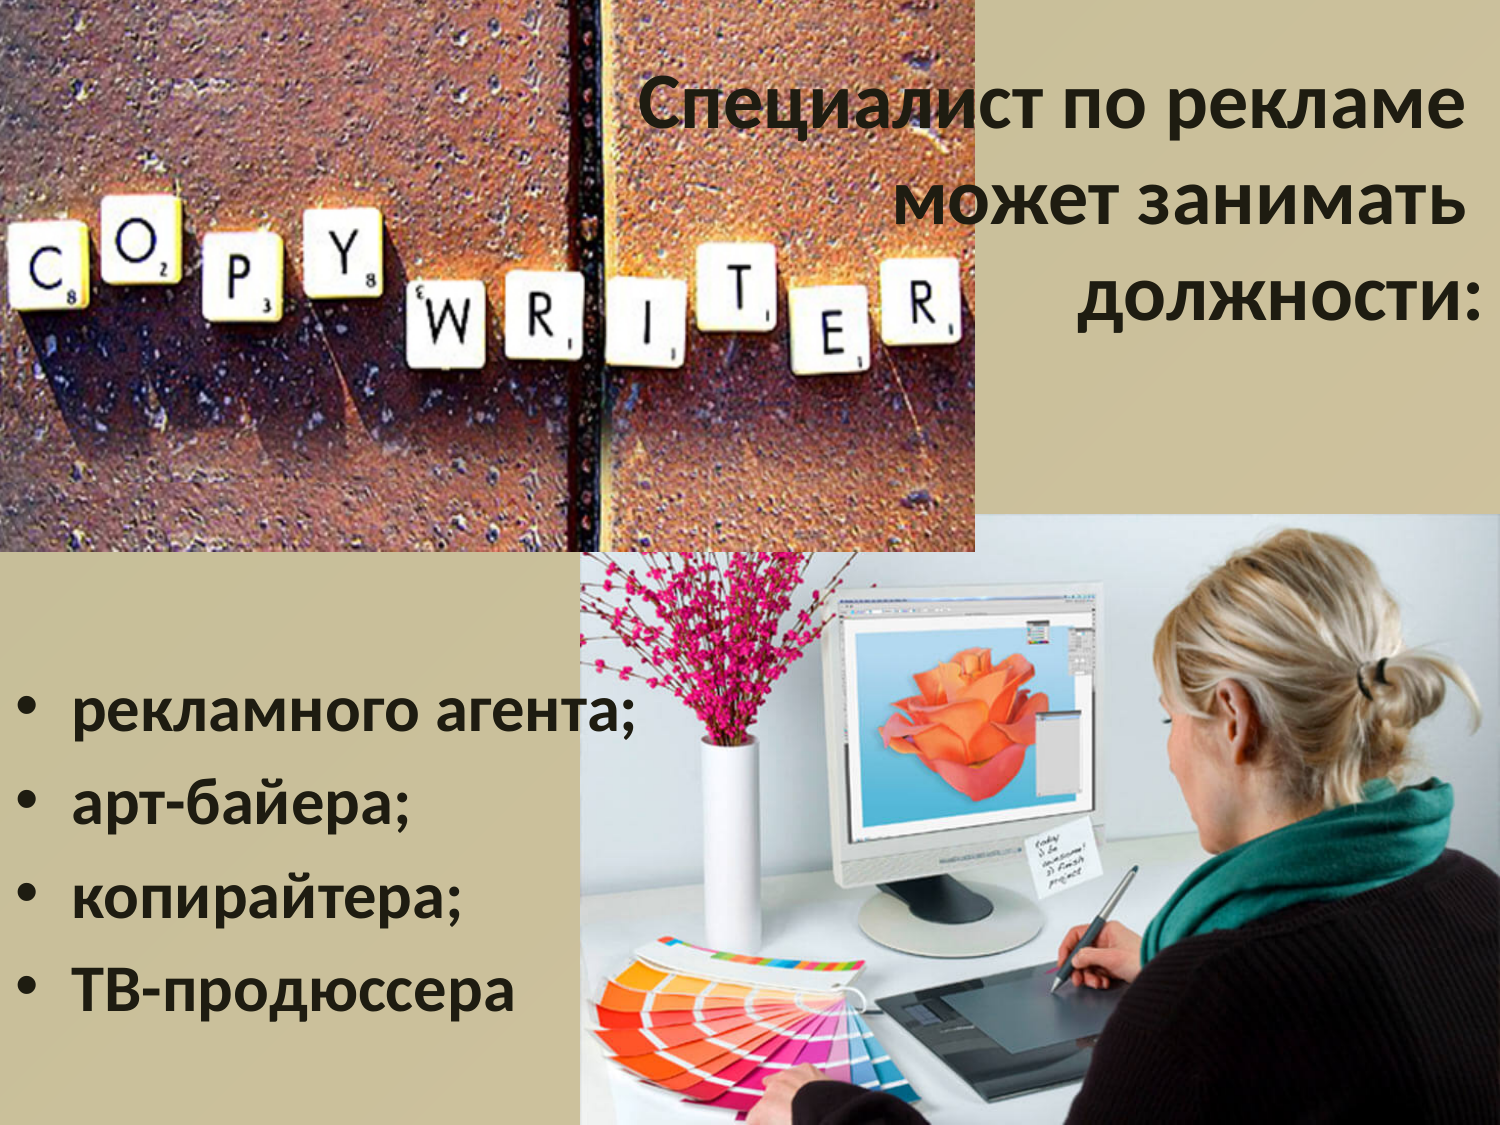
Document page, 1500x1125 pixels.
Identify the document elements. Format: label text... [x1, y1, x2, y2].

title Специалист по рекламе может занимать должности: [976, 0, 1500, 386]
list рекламного агента; арт-байера; копирайтера; ТВ-продюссера [0, 656, 574, 1125]
picture [0, 0, 1500, 1125]
